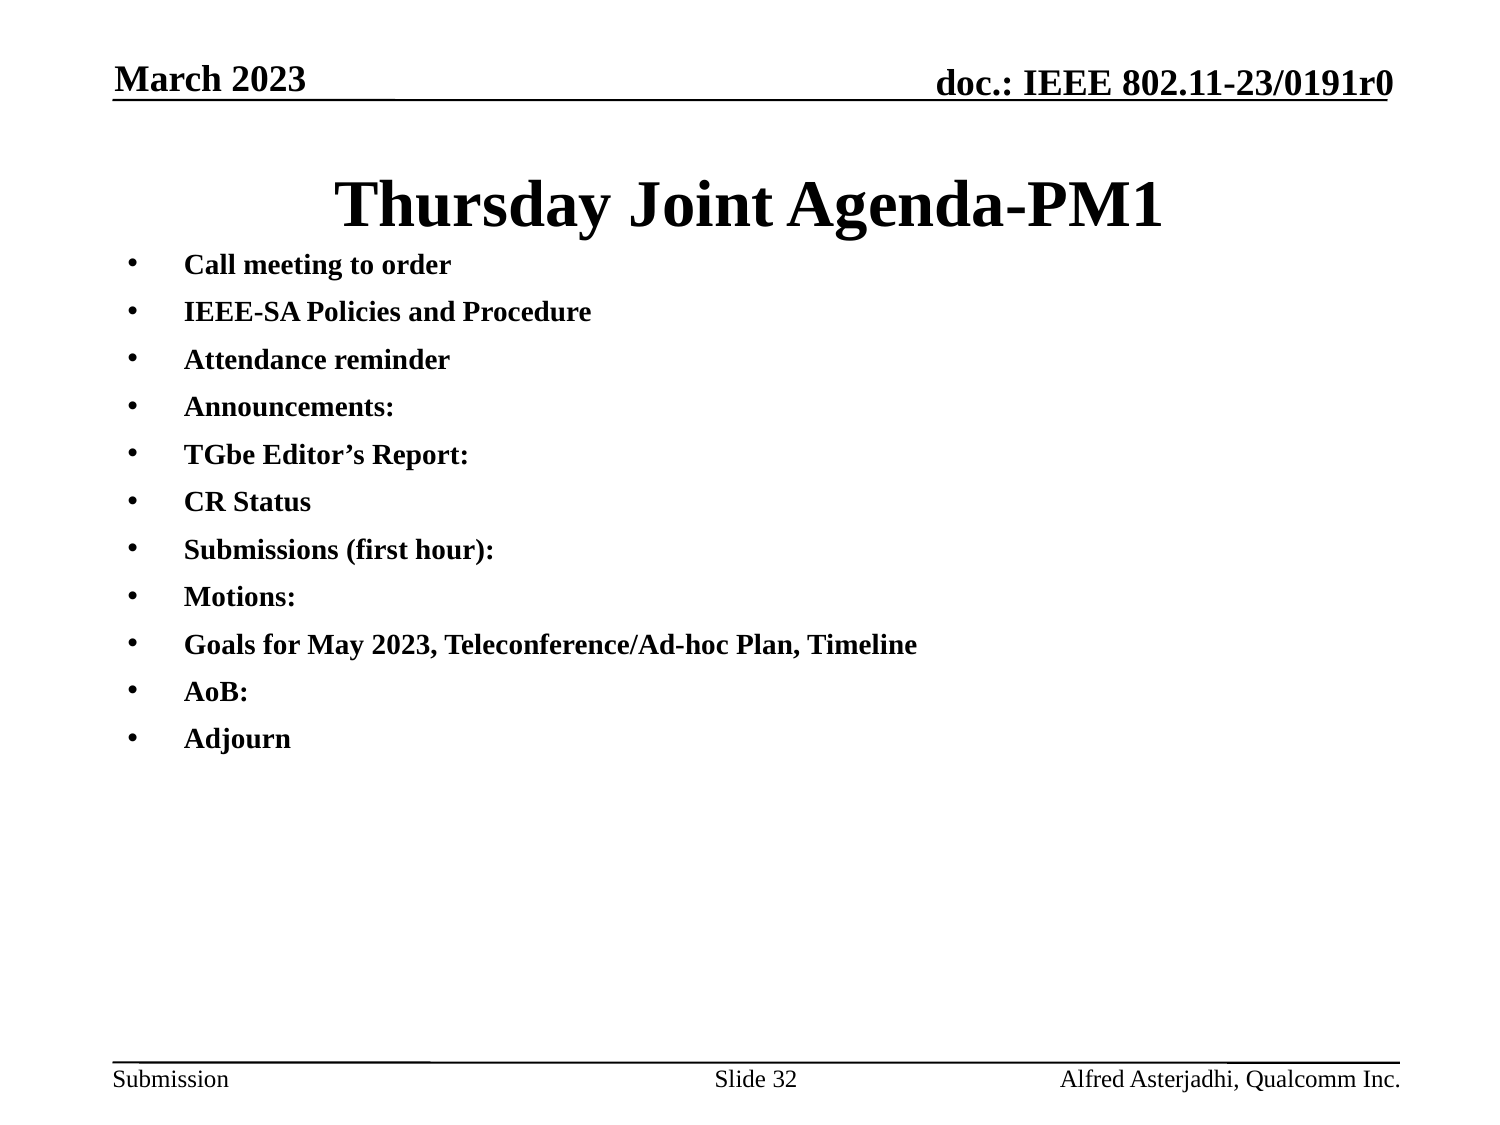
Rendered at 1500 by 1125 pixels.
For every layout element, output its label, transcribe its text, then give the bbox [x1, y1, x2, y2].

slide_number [114, 54, 423, 100]
slide_number Slide 32 [712, 1061, 800, 1123]
title Thursday Joint Agenda-PM1 [112, 112, 1388, 237]
footer Alfred Asterjadhi, Qualcomm Inc. [878, 1061, 1402, 1093]
list Call meeting to order IEEE-SA Policies and Procedure Attendance reminder Announcements: TGbe Editor’s Report: CR Status Submissions (first hour): Motions: Goals for May 2023, Teleconference/Ad-hoc Plan, Timeline AoB: Adjourn [112, 237, 1388, 1071]
